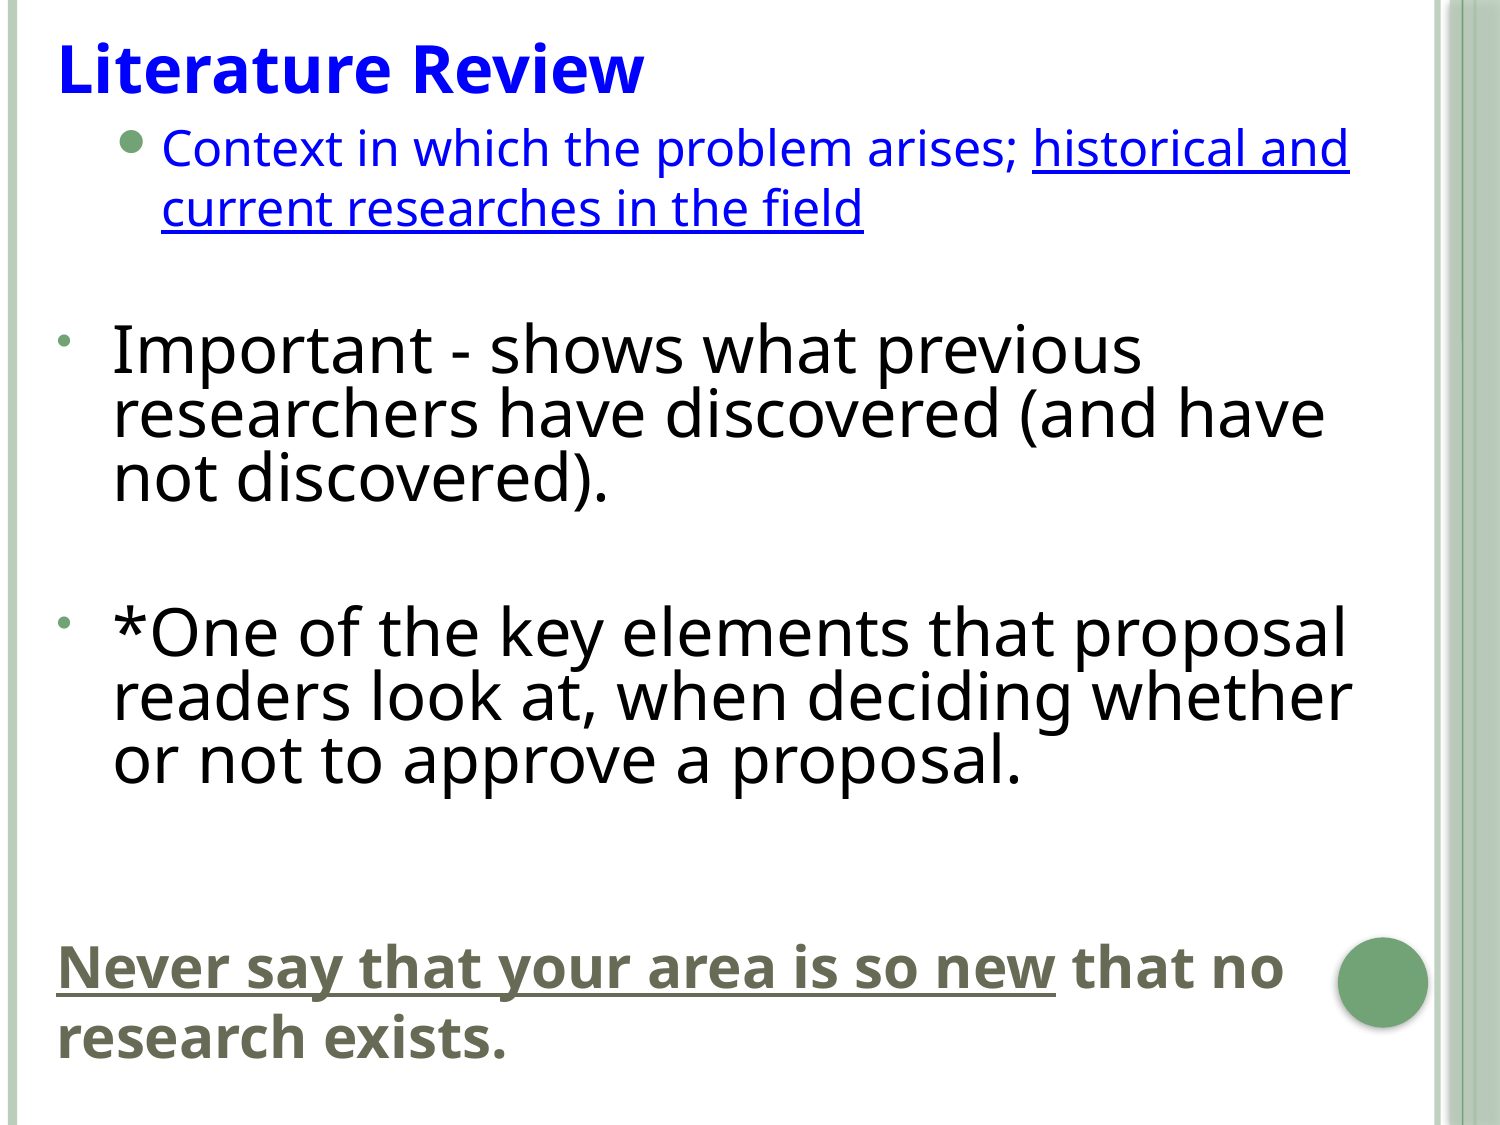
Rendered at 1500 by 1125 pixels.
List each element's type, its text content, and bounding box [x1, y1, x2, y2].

text_box [99, 46, 1325, 164]
list Literature Review Context in which the problem arises; historical and current researches in the field Important - shows what previous researchers have discovered (and have not discovered). *One of the key elements that proposal readers look at, when deciding whether or not to approve a proposal. Never say that your area is so new that no research exists. [41, 18, 1384, 1095]
